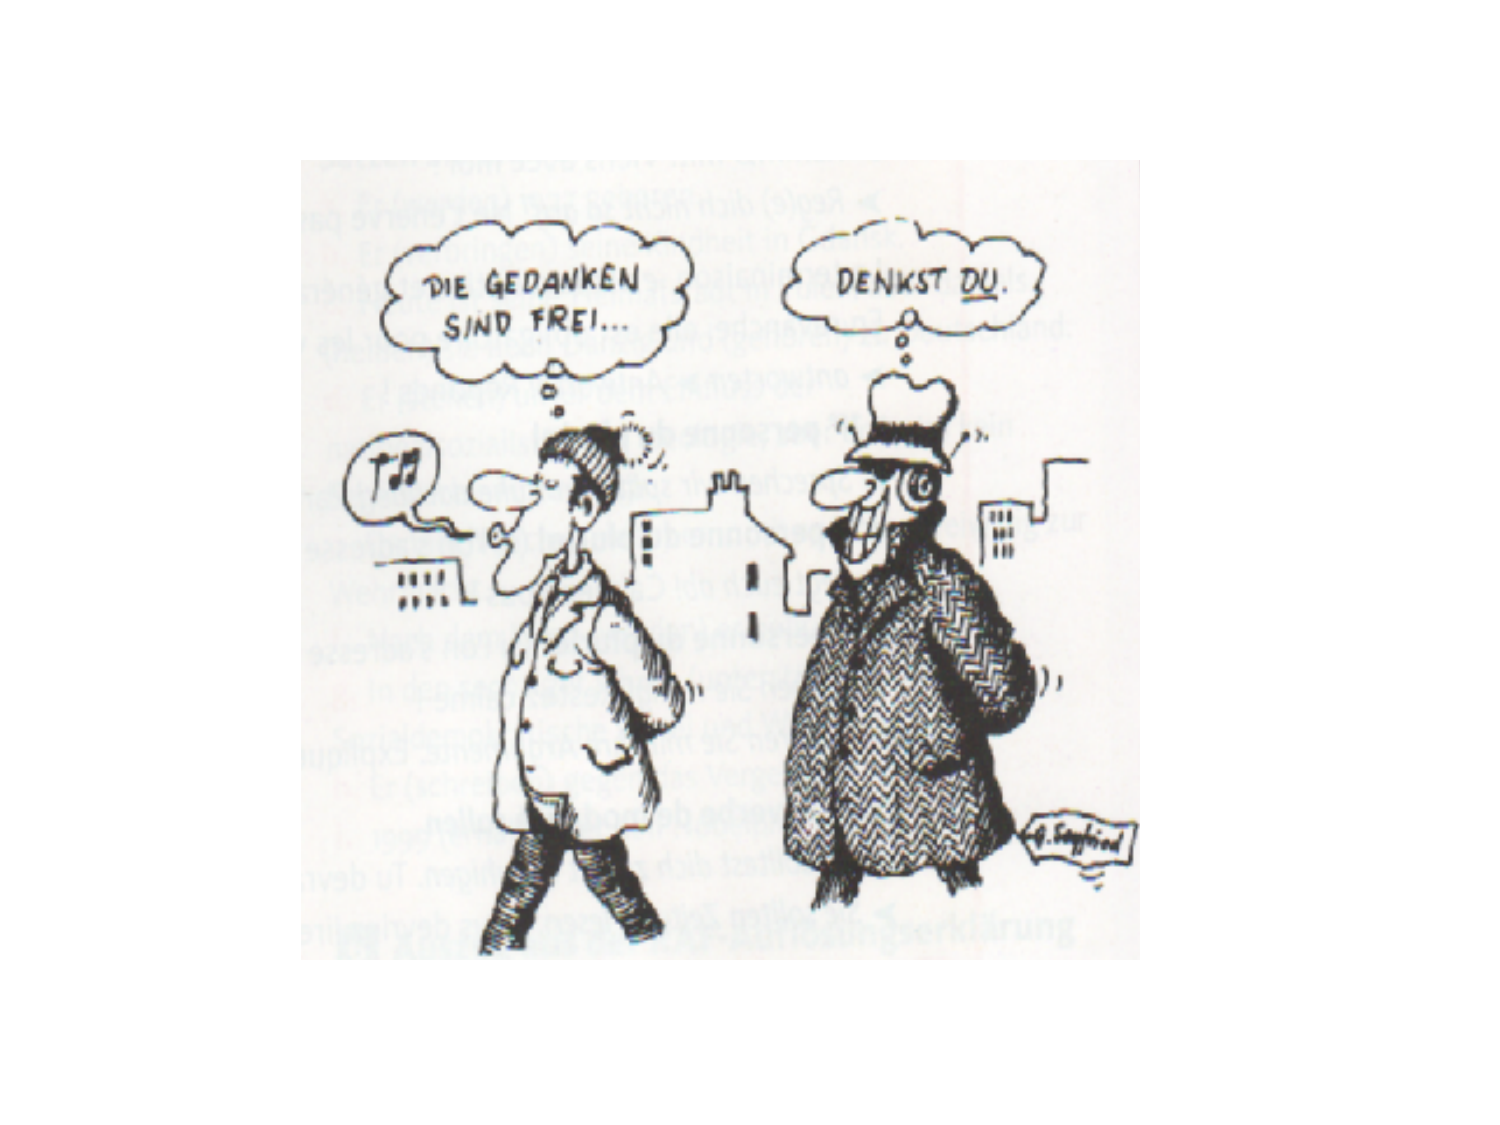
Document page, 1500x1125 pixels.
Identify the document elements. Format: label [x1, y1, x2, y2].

picture [300, 160, 1141, 960]
